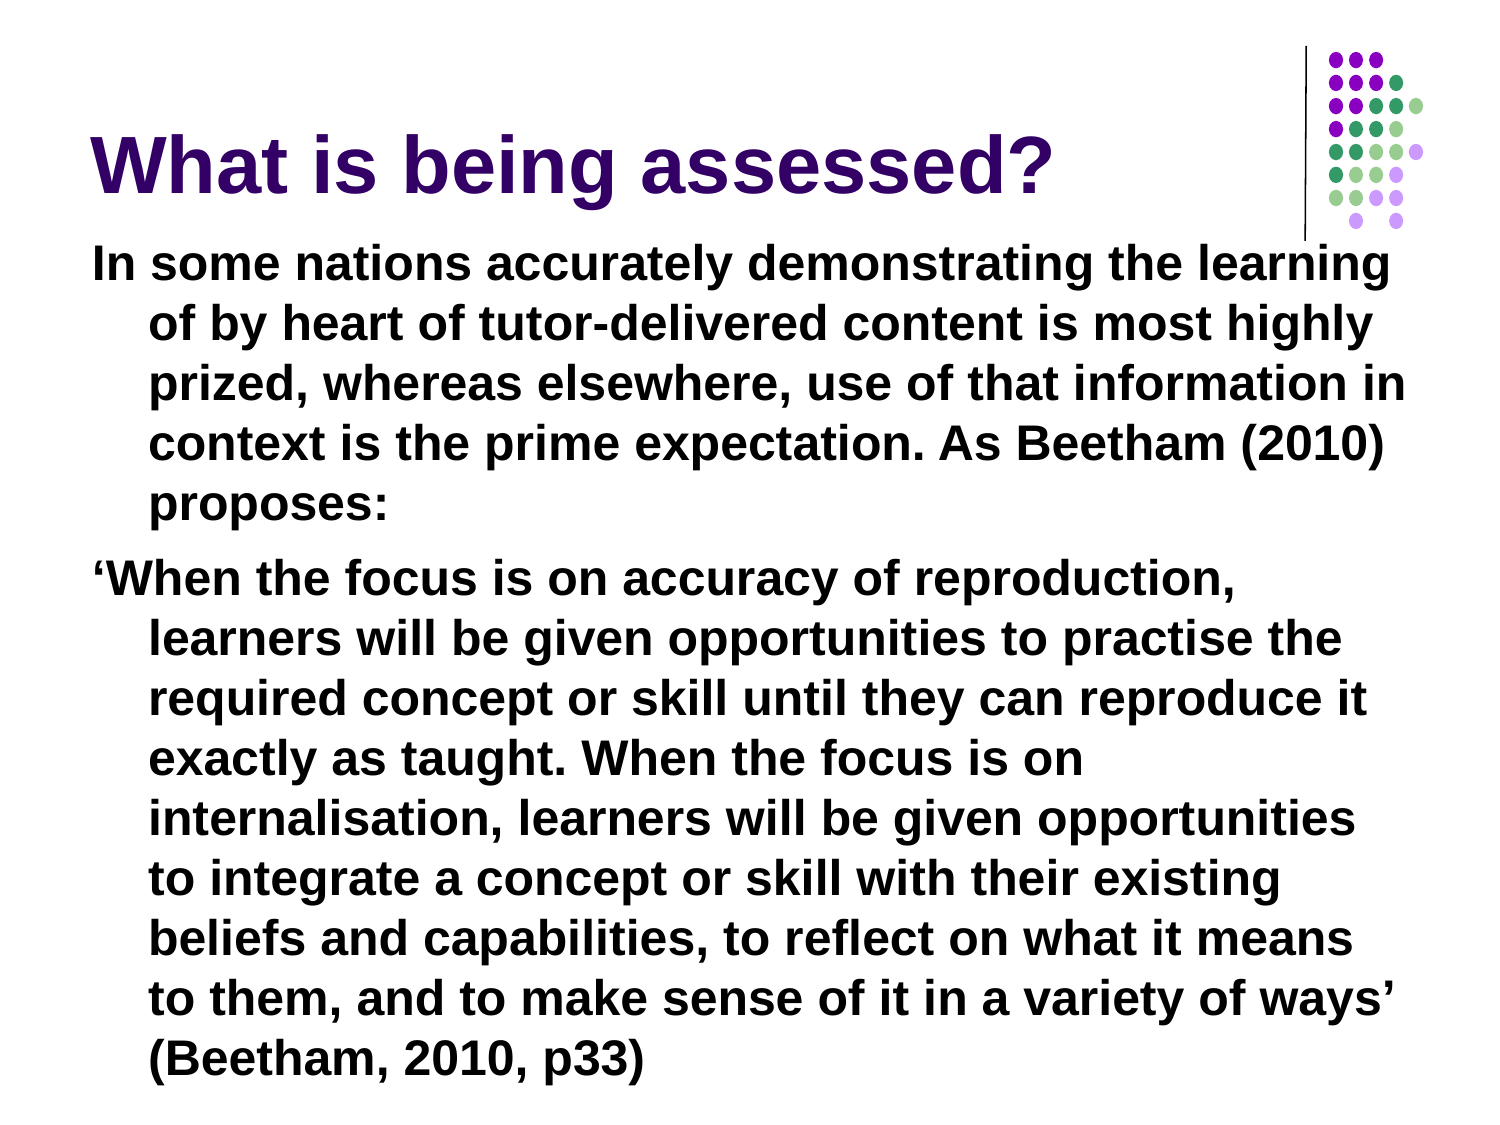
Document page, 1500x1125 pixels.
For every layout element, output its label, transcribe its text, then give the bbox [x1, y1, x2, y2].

title What is being assessed? [75, 40, 1313, 218]
list In some nations accurately demonstrating the learning of by heart of tutor-delivered content is most highly prized, whereas elsewhere, use of that information in context is the prime expectation. As Beetham (2010) proposes: ‘When the focus is on accuracy of reproduction, learners will be given opportunities to practise the required concept or skill until they can reproduce it exactly as taught. When the focus is on internalisation, learners will be given opportunities to integrate a concept or skill with their existing beliefs and capabilities, to reflect on what it means to them, and to make sense of it in a variety of ways’ (Beetham, 2010, p33) [76, 222, 1427, 1039]
